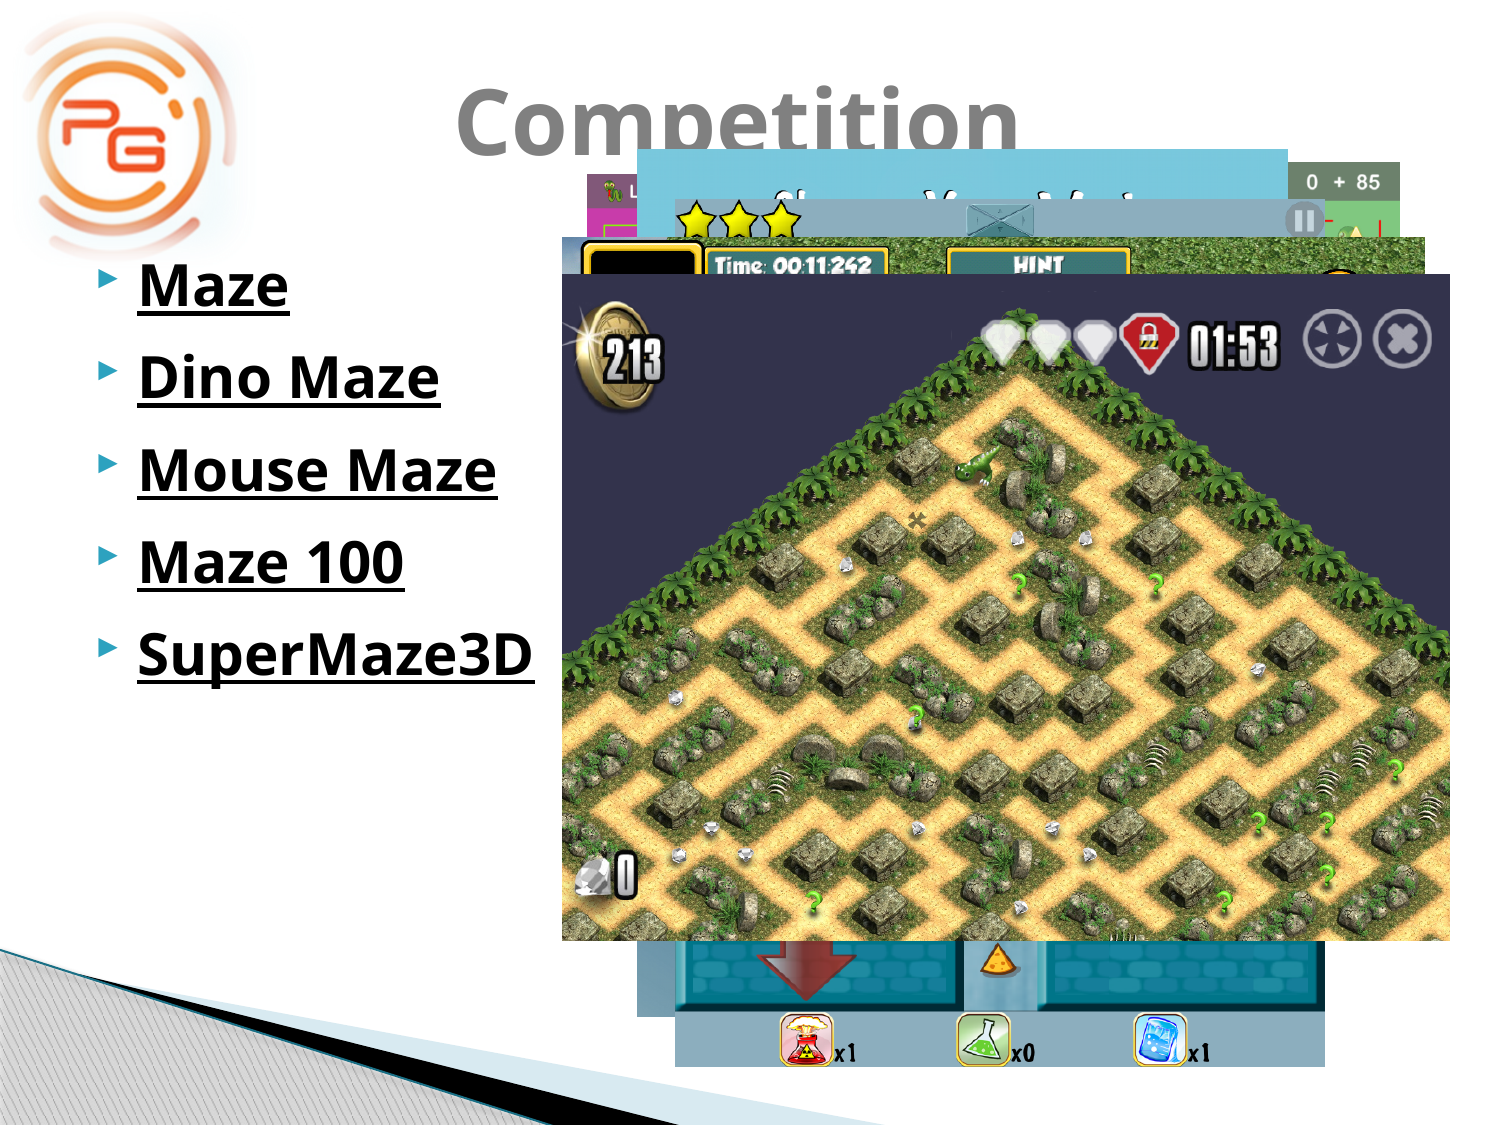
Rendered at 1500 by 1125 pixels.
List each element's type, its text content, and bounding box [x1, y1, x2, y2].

picture [562, 149, 1451, 1067]
title Competition [272, 24, 1425, 213]
picture [0, 0, 268, 281]
list Maze Dino Maze Mouse Maze Maze 100 SuperMaze3D [62, 227, 1438, 1085]
